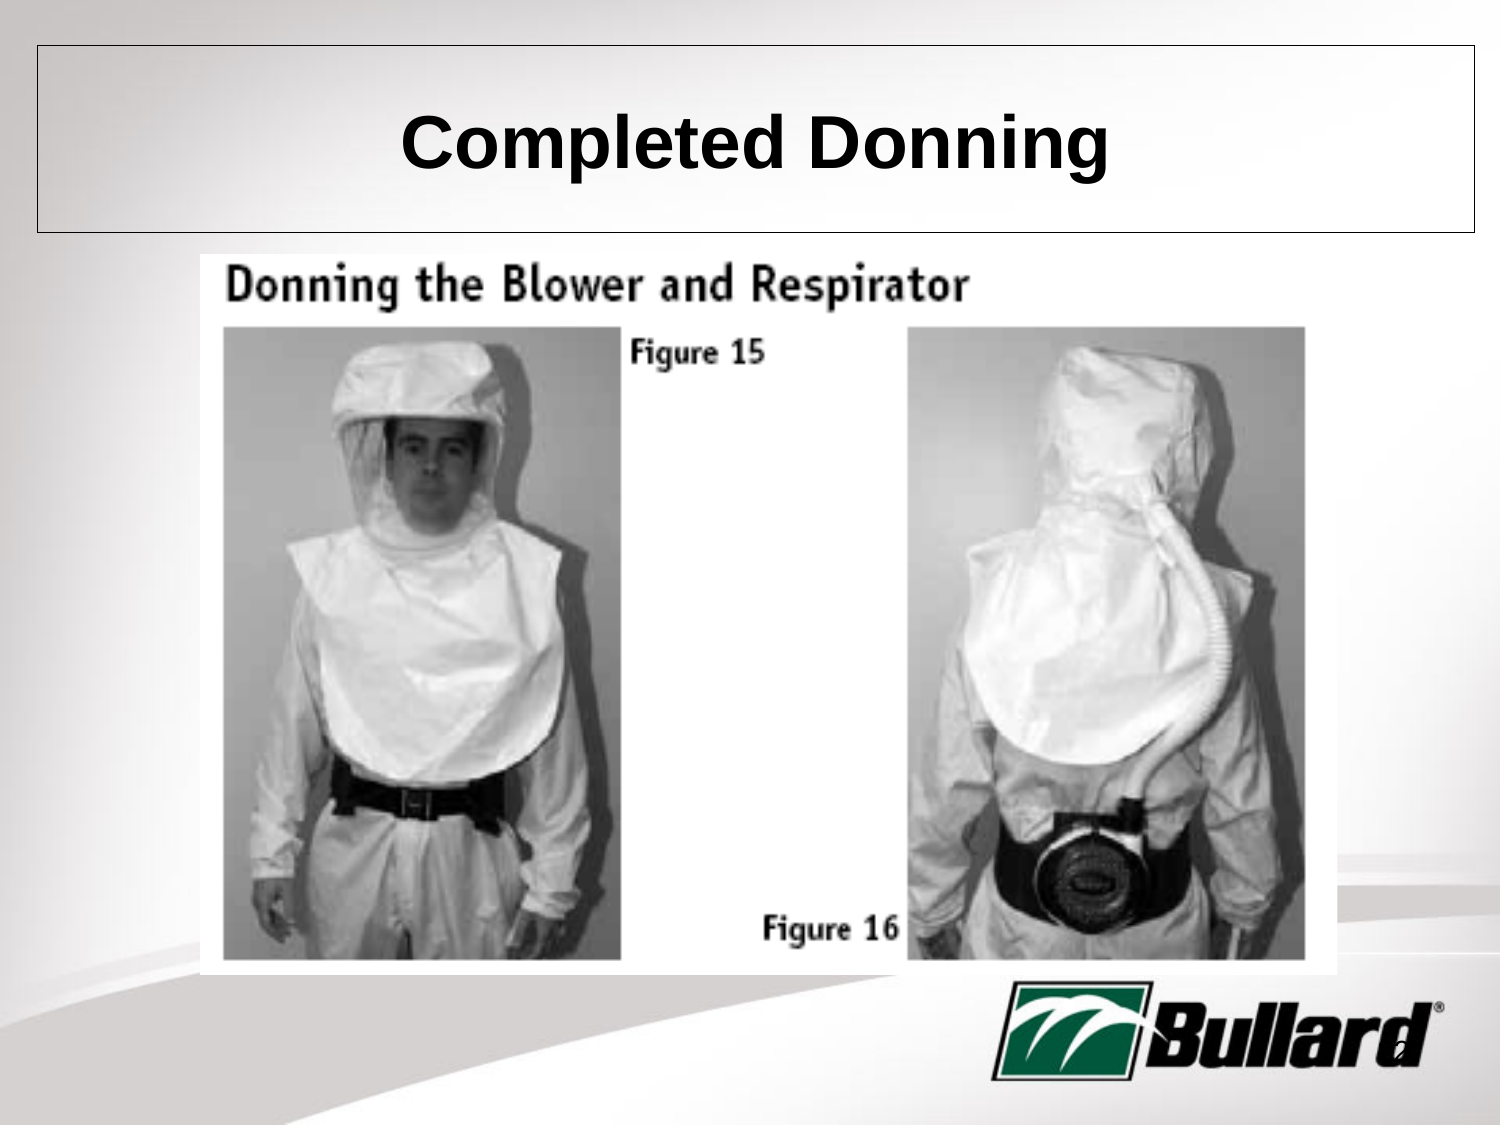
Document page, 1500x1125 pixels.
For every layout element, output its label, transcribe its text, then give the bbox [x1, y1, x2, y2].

title Completed Donning [37, 45, 1475, 233]
picture [0, 0, 1500, 1125]
slide_number 32 [1074, 1024, 1425, 1103]
